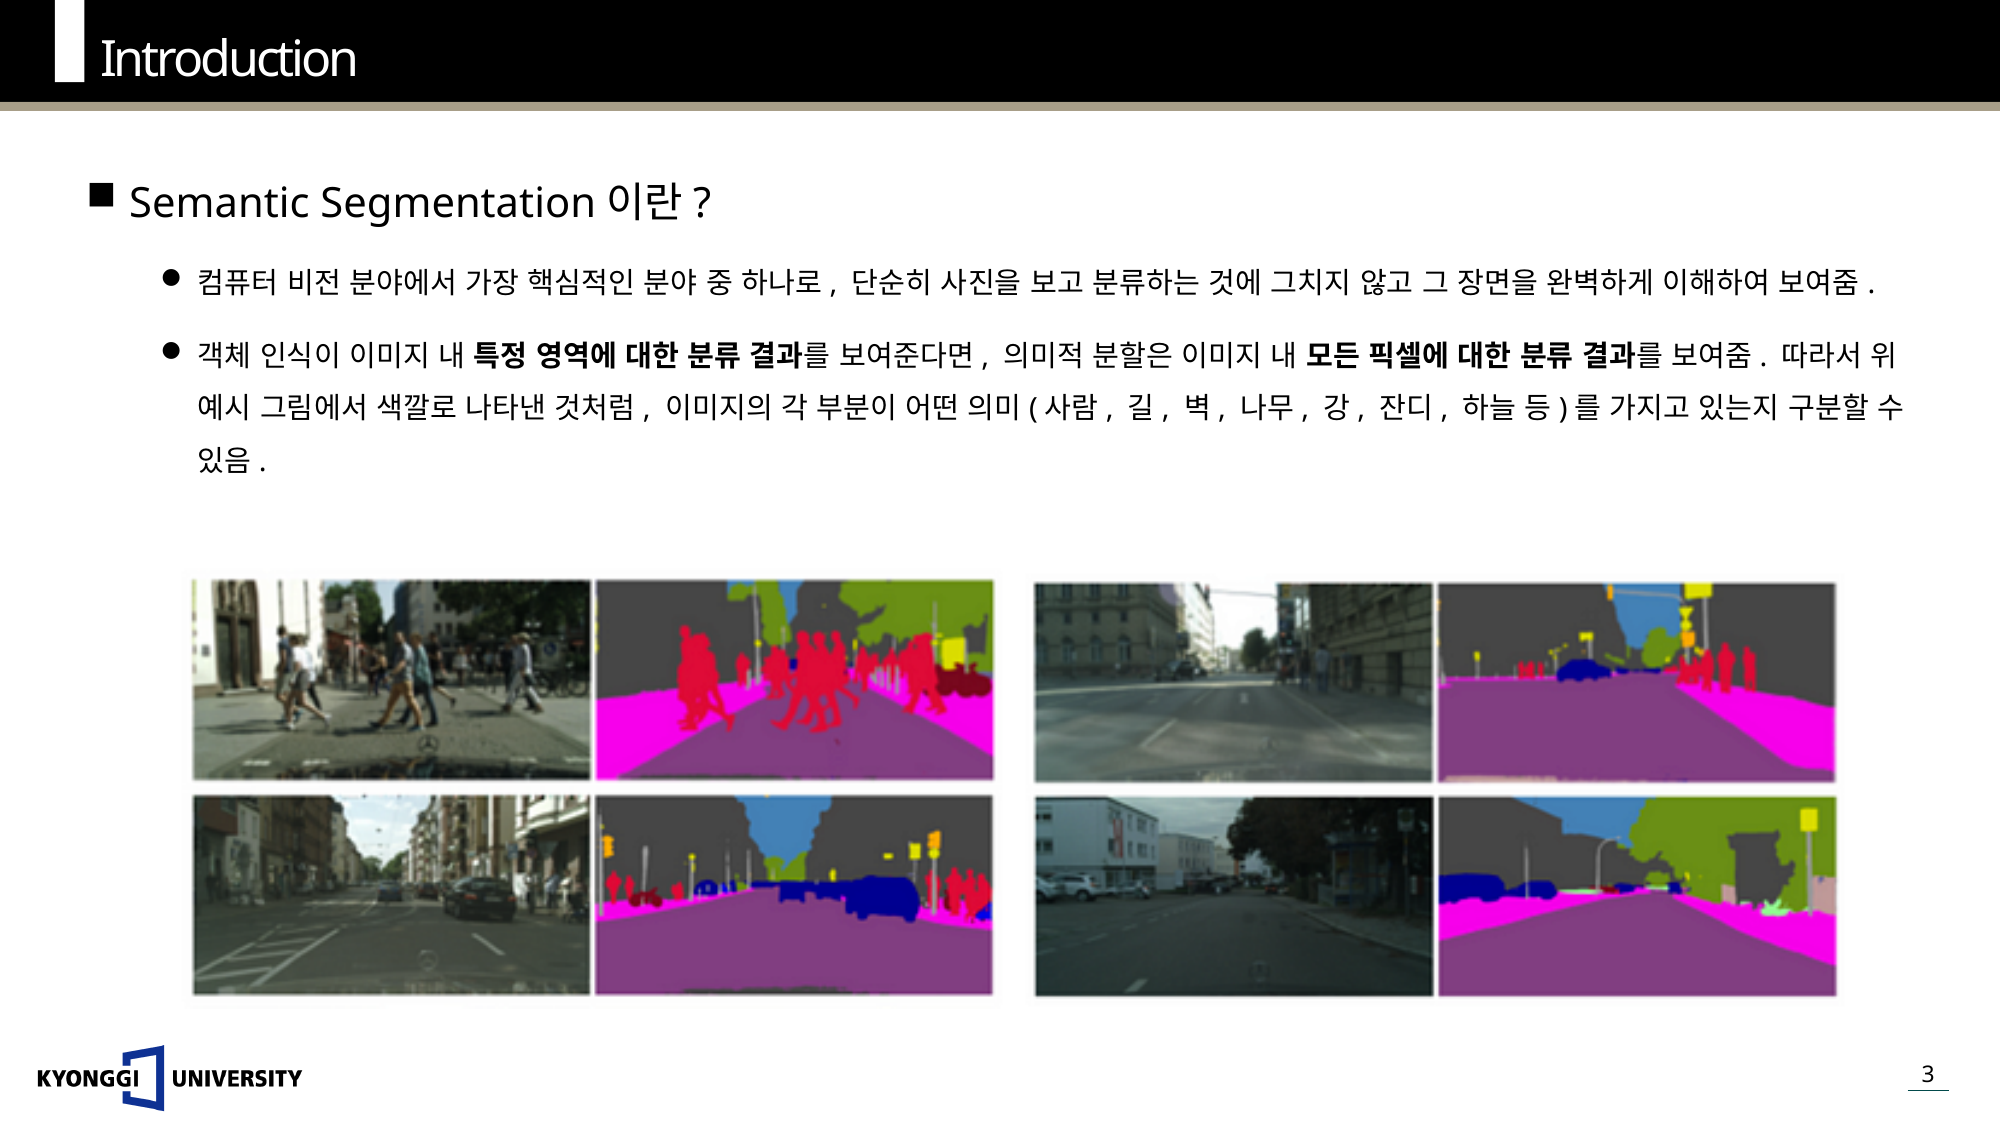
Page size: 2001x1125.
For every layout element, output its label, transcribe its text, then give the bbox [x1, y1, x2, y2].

picture [171, 546, 1859, 1009]
list Introduction [85, 0, 1946, 99]
list Semantic Segmentation이란? 컴퓨터 비전 분야에서 가장 핵심적인 분야 중 하나로, 단순히 사진을 보고 분류하는 것에 그치지 않고 그 장면을 완벽하게 이해하여 보여줌. 객체 인식이 이미지 내 특정 영역에 대한 분류 결과를 보여준다면, 의미적 분할은 이미지 내 모든 픽셀에 대한 분류 결과를 보여줌. 따라서 위 예시 그림에서 색깔로 나타낸 것처럼, 이미지의 각 부분이 어떤 의미(사람, 길, 벽, 나무, 강, 잔디, 하늘 등)를 가지고 있는지 구분할 수 있음. [70, 168, 1930, 1035]
picture [0, 0, 2000, 111]
picture [25, 1035, 309, 1119]
